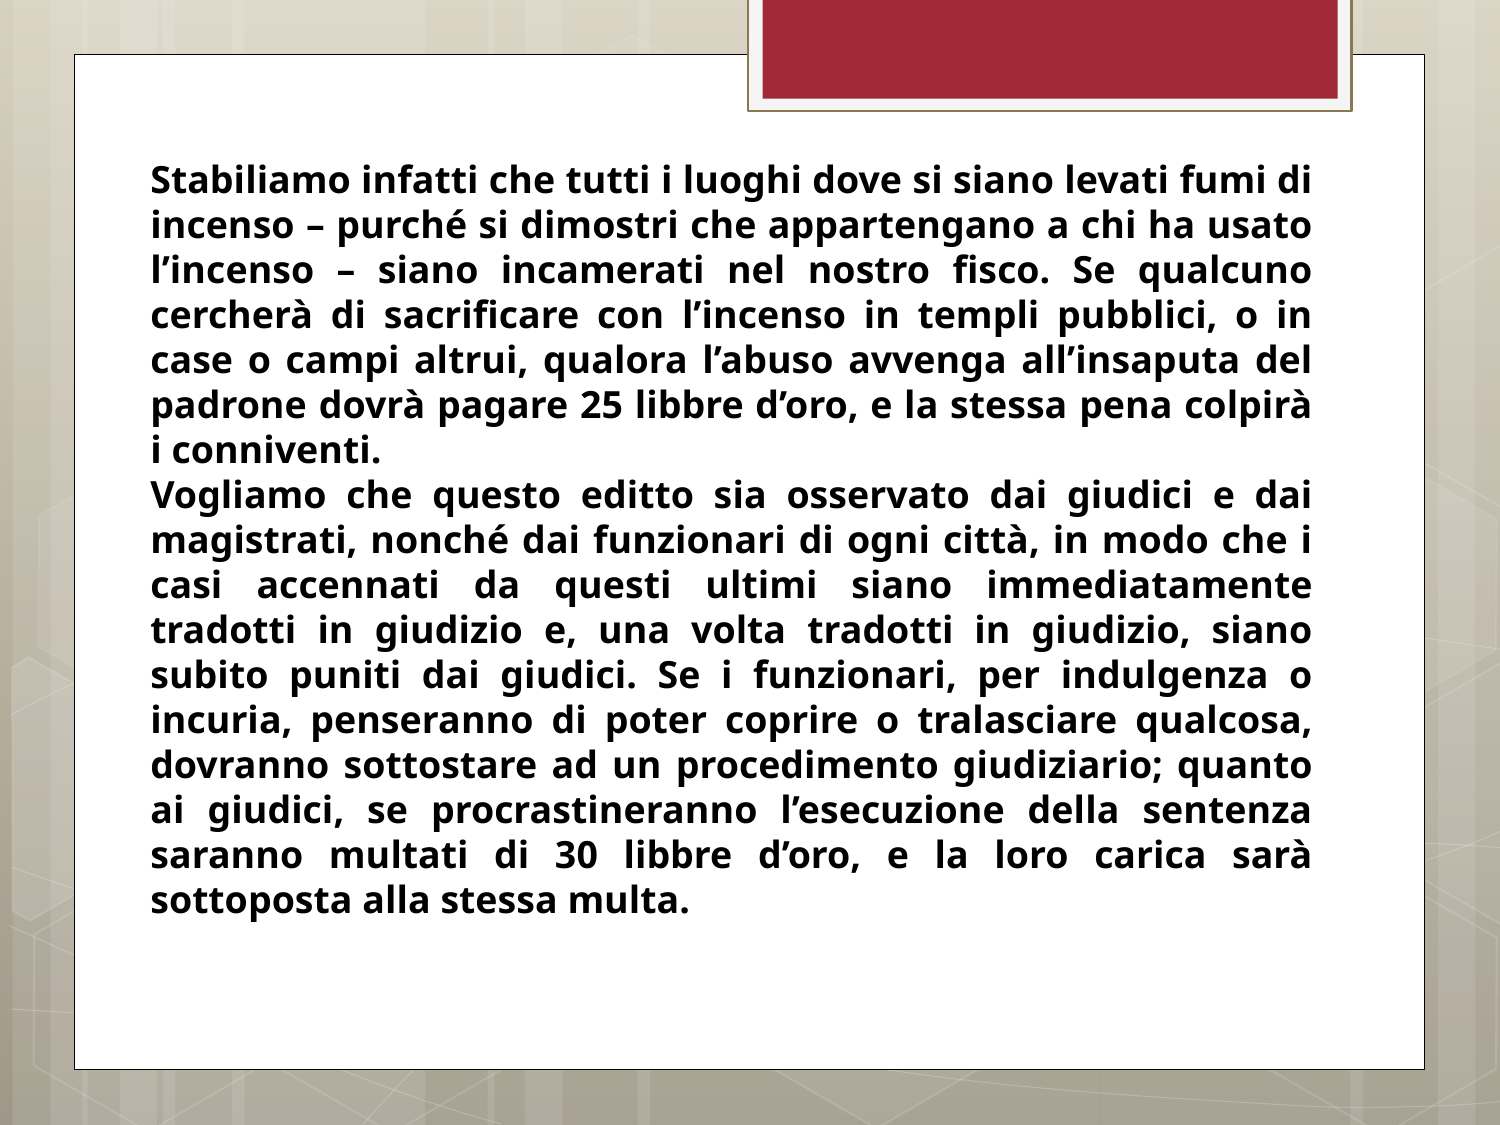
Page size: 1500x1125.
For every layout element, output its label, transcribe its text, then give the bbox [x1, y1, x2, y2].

text_box Stabiliamo infatti che tutti i luoghi dove si siano levati fumi di incenso – purché si dimostri che appartengano a chi ha usato l’incenso – siano incamerati nel nostro fisco. Se qualcuno cercherà di sacrificare con l’incenso in templi pubblici, o in case o campi altrui, qualora l’abuso avvenga all’insaputa del padrone dovrà pagare 25 libbre d’oro, e la stessa pena colpirà i conniventi. Vogliamo che questo editto sia osservato dai giudici e dai magistrati, nonché dai funzionari di ogni città, in modo che i casi accennati da questi ultimi siano immediatamente tradotti in giudizio e, una volta tradotti in giudizio, siano subito puniti dai giudici. Se i funzionari, per indulgenza o incuria, penseranno di poter coprire o tralasciare qualcosa, dovranno sottostare ad un procedimento giudiziario; quanto ai giudici, se procrastineranno l’esecuzione della sentenza saranno multati di 30 libbre d’oro, e la loro carica sarà sottoposta alla stessa multa. [135, 148, 1329, 929]
